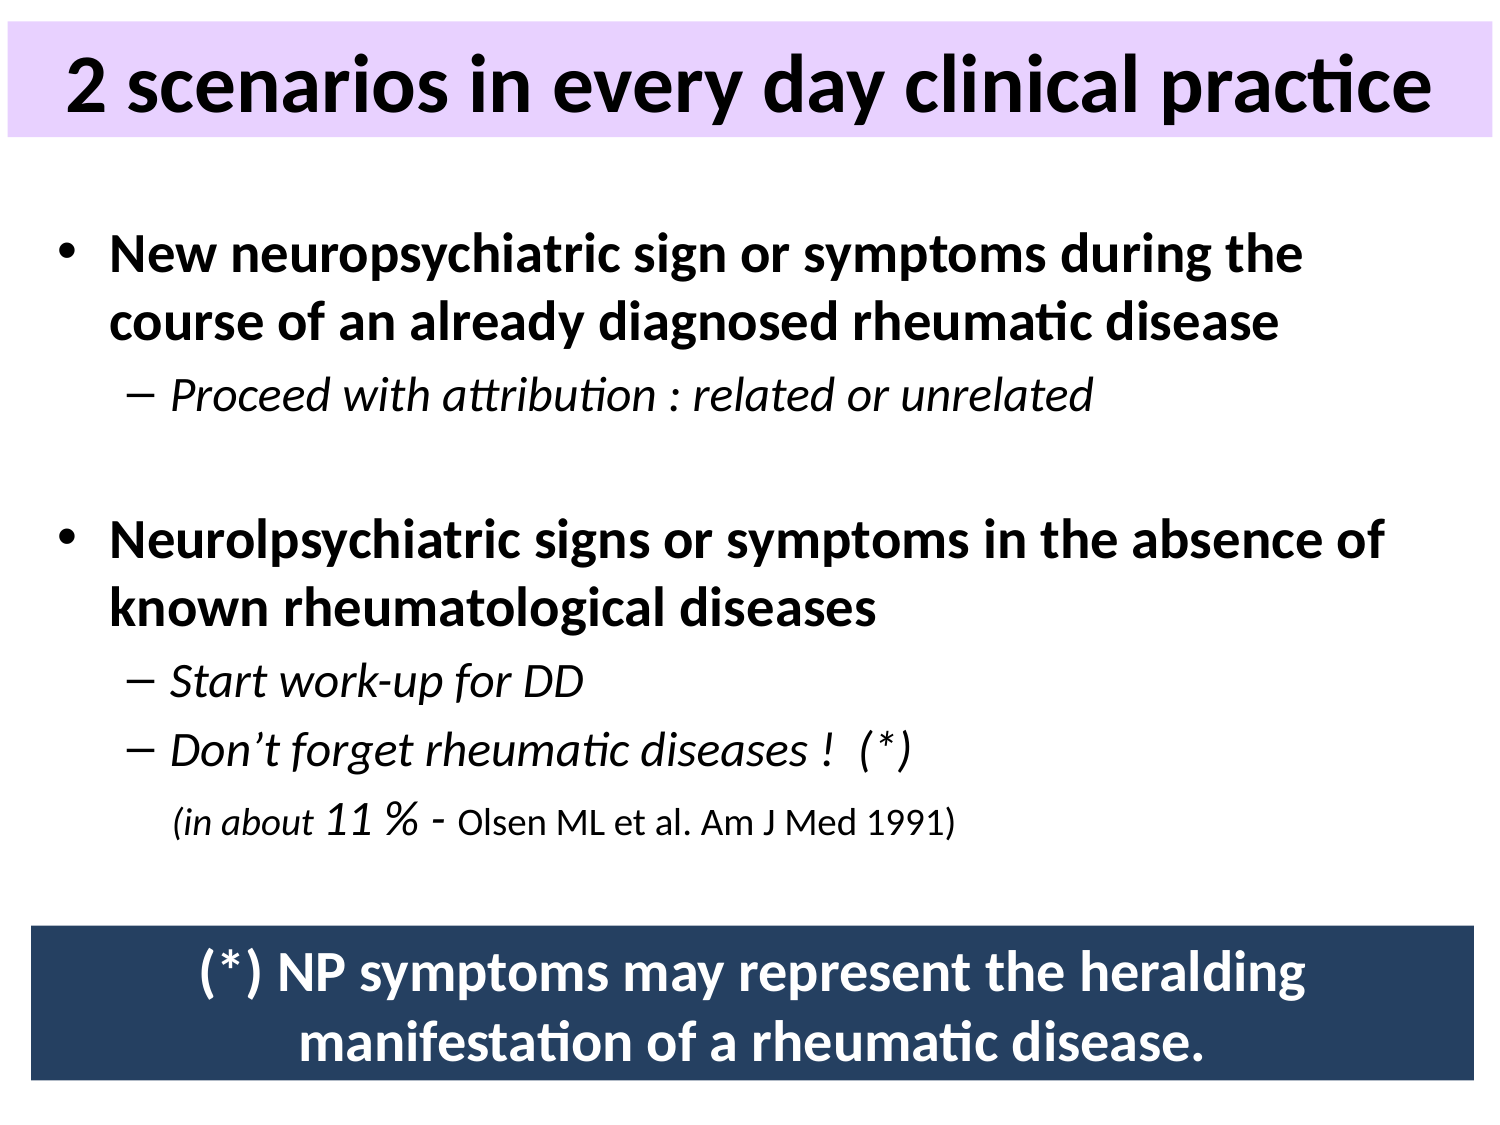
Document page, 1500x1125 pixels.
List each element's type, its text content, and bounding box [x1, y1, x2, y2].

list New neuropsychiatric sign or symptoms during the course of an already diagnosed rheumatic disease Proceed with attribution : related or unrelated Neurolpsychiatric signs or symptoms in the absence of known rheumatological diseases Start work-up for DD Don’t forget rheumatic diseases ! (*) (in about 11 % - Olsen ML et al. Am J Med 1991) [42, 208, 1471, 858]
text_box (*) NP symptoms may represent the heralding manifestation of a rheumatic disease. [31, 925, 1474, 1081]
title 2 scenarios in every day clinical practice [7, 21, 1493, 138]
